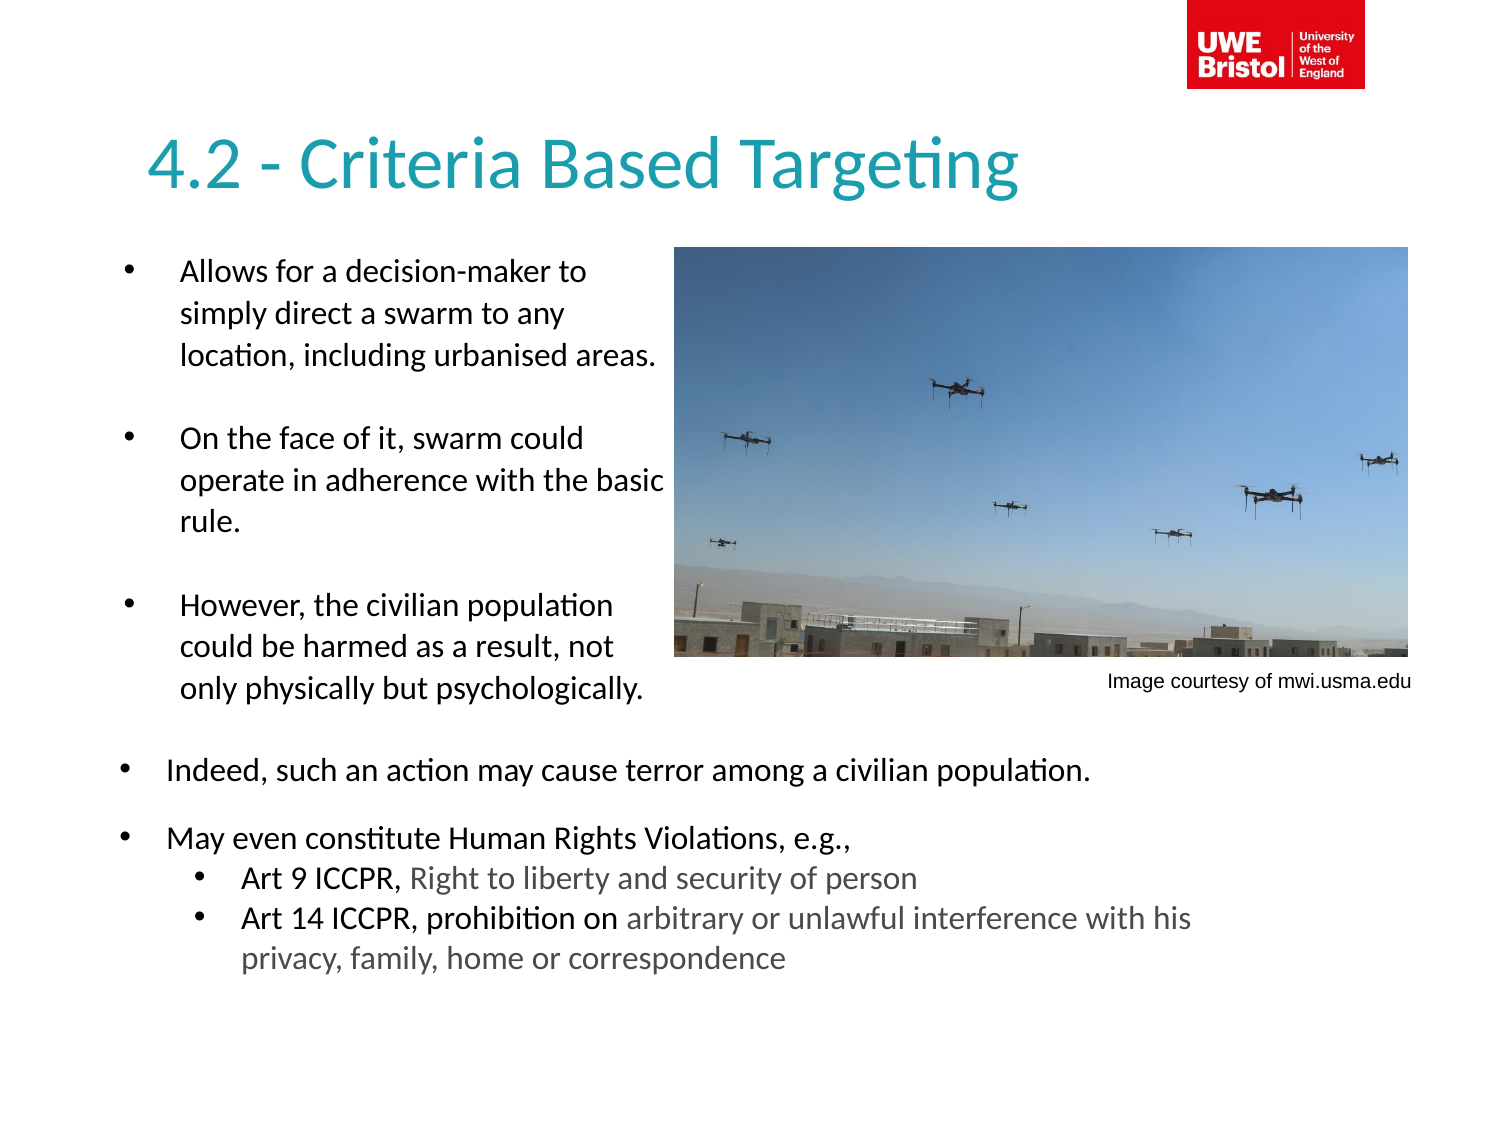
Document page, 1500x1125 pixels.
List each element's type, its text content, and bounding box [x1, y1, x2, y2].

picture [674, 247, 1409, 658]
list Allows for a decision-maker to simply direct a swarm to any location, including urbanised areas. On the face of it, swarm could operate in adherence with the basic rule. However, the civilian population could be harmed as a result, not only physically but psychologically. [123, 247, 668, 640]
text_box Indeed, such an action may cause terror among a civilian population. [104, 740, 1396, 796]
title 4.2 - Criteria Based Targeting [147, 113, 1442, 268]
text_box Image courtesy of mwi.usma.edu [1092, 660, 1500, 701]
text_box May even constitute Human Rights Violations, e.g., Art 9 ICCPR, Right to liberty and security of person Art 14 ICCPR, prohibition on arbitrary or unlawful interference with his privacy, family, home or correspondence [104, 808, 1314, 984]
picture [1187, 0, 1365, 89]
